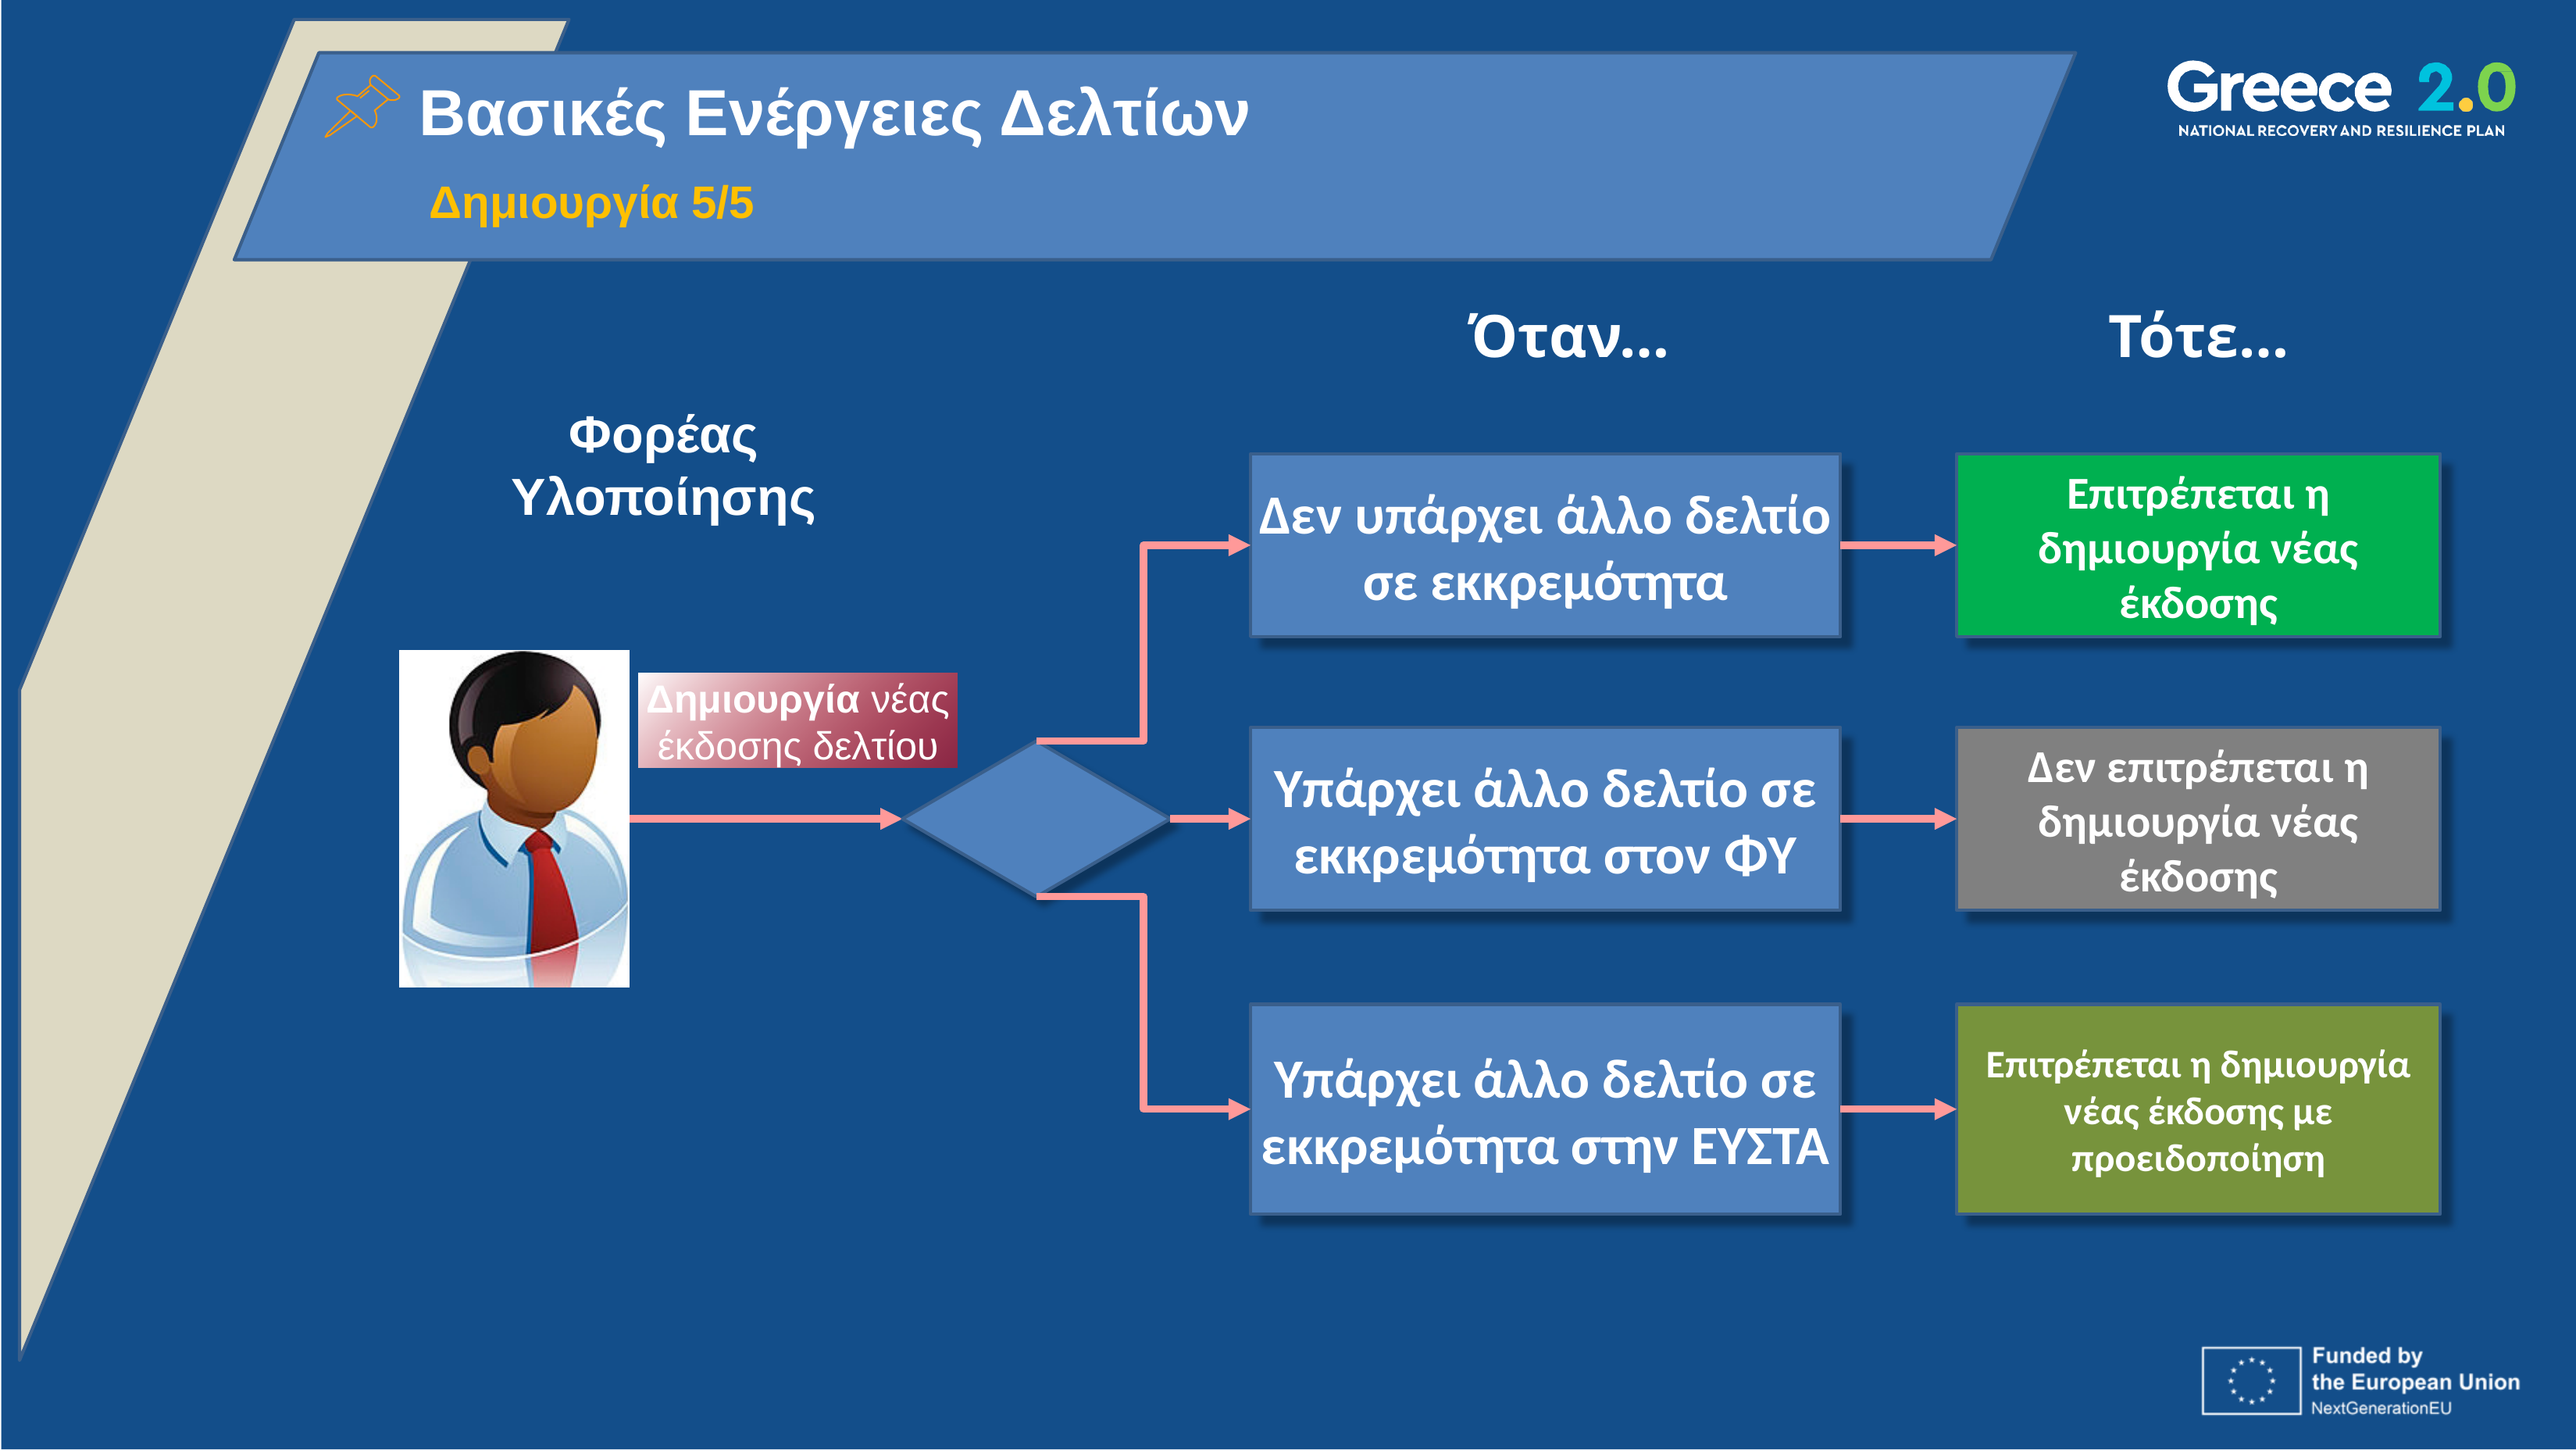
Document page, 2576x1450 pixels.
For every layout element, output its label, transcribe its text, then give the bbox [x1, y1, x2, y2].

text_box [325, 64, 1982, 234]
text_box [19, 19, 2076, 1361]
text_box Τότε… [2079, 293, 2417, 376]
picture [2459, 98, 2473, 112]
picture [2179, 125, 2504, 136]
picture [2189, 1337, 2531, 1431]
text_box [399, 453, 2441, 1215]
